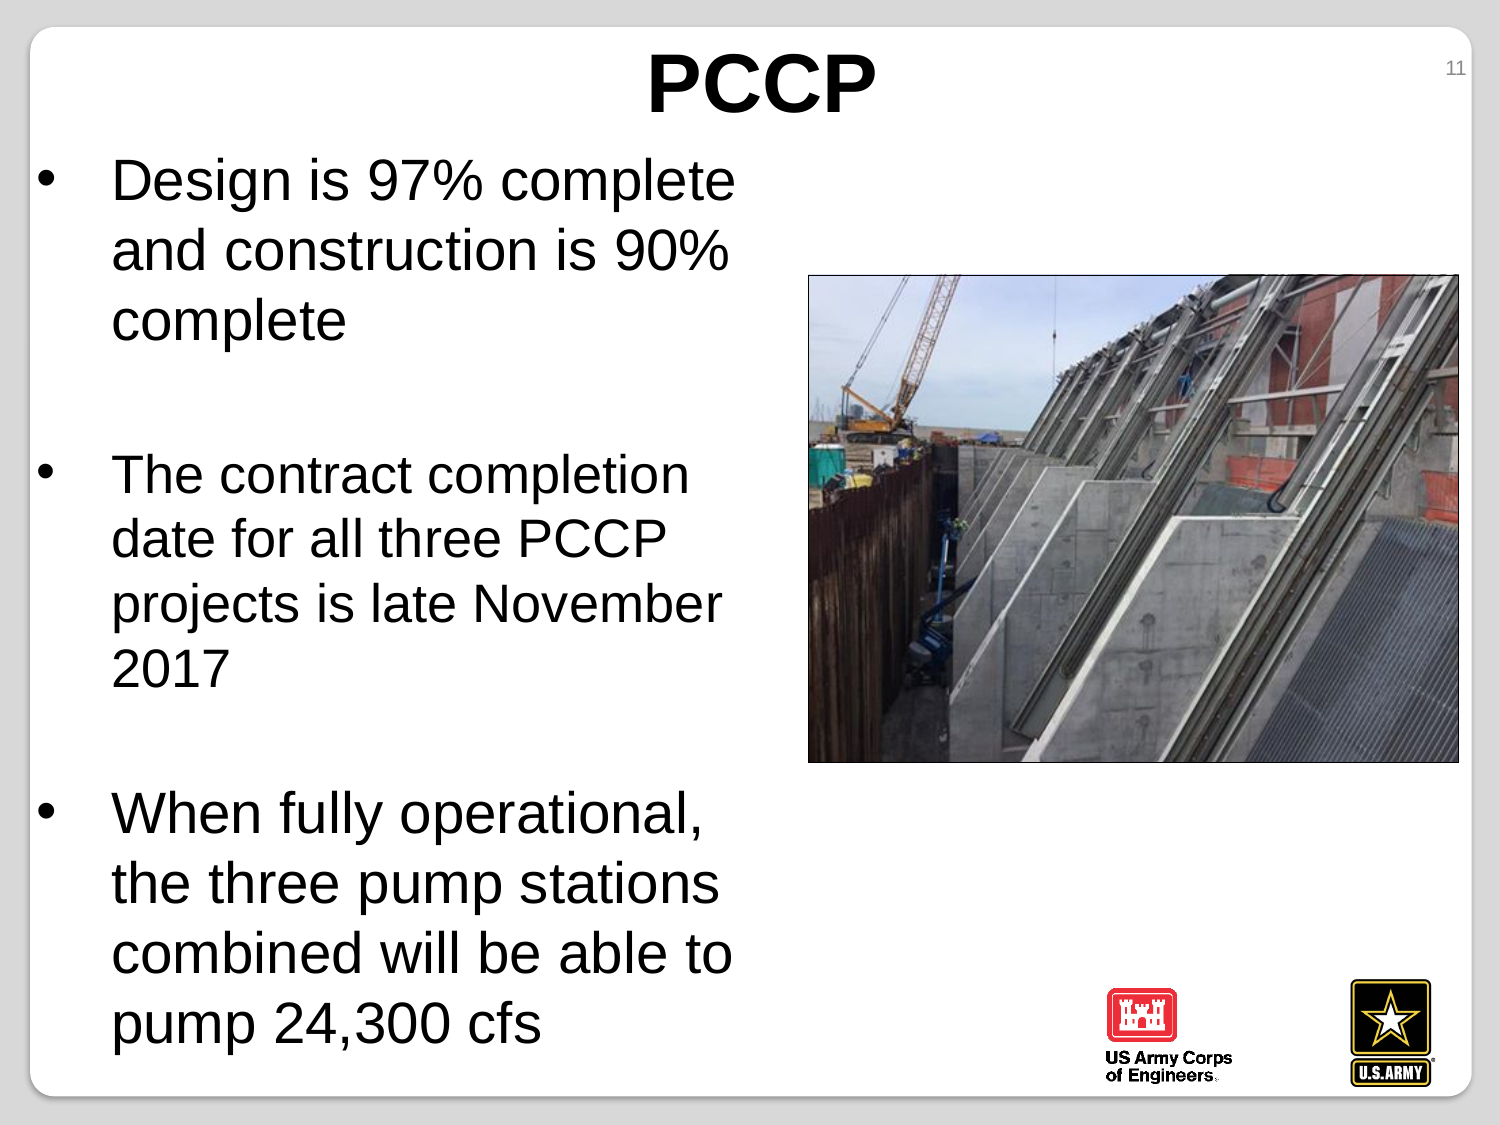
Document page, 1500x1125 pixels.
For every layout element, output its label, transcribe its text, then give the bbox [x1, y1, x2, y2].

picture [1299, 953, 1482, 1113]
picture [808, 274, 1459, 763]
text_box Design is 97% complete and construction is 90% complete The contract completion date for all three PCCP projects is late November 2017 When fully operational, the three pump stations combined will be able to pump 24,300 cfs [21, 135, 809, 1035]
text_box PCCP [69, 21, 1455, 137]
slide_number 11 [1362, 37, 1482, 98]
picture [1106, 988, 1232, 1084]
